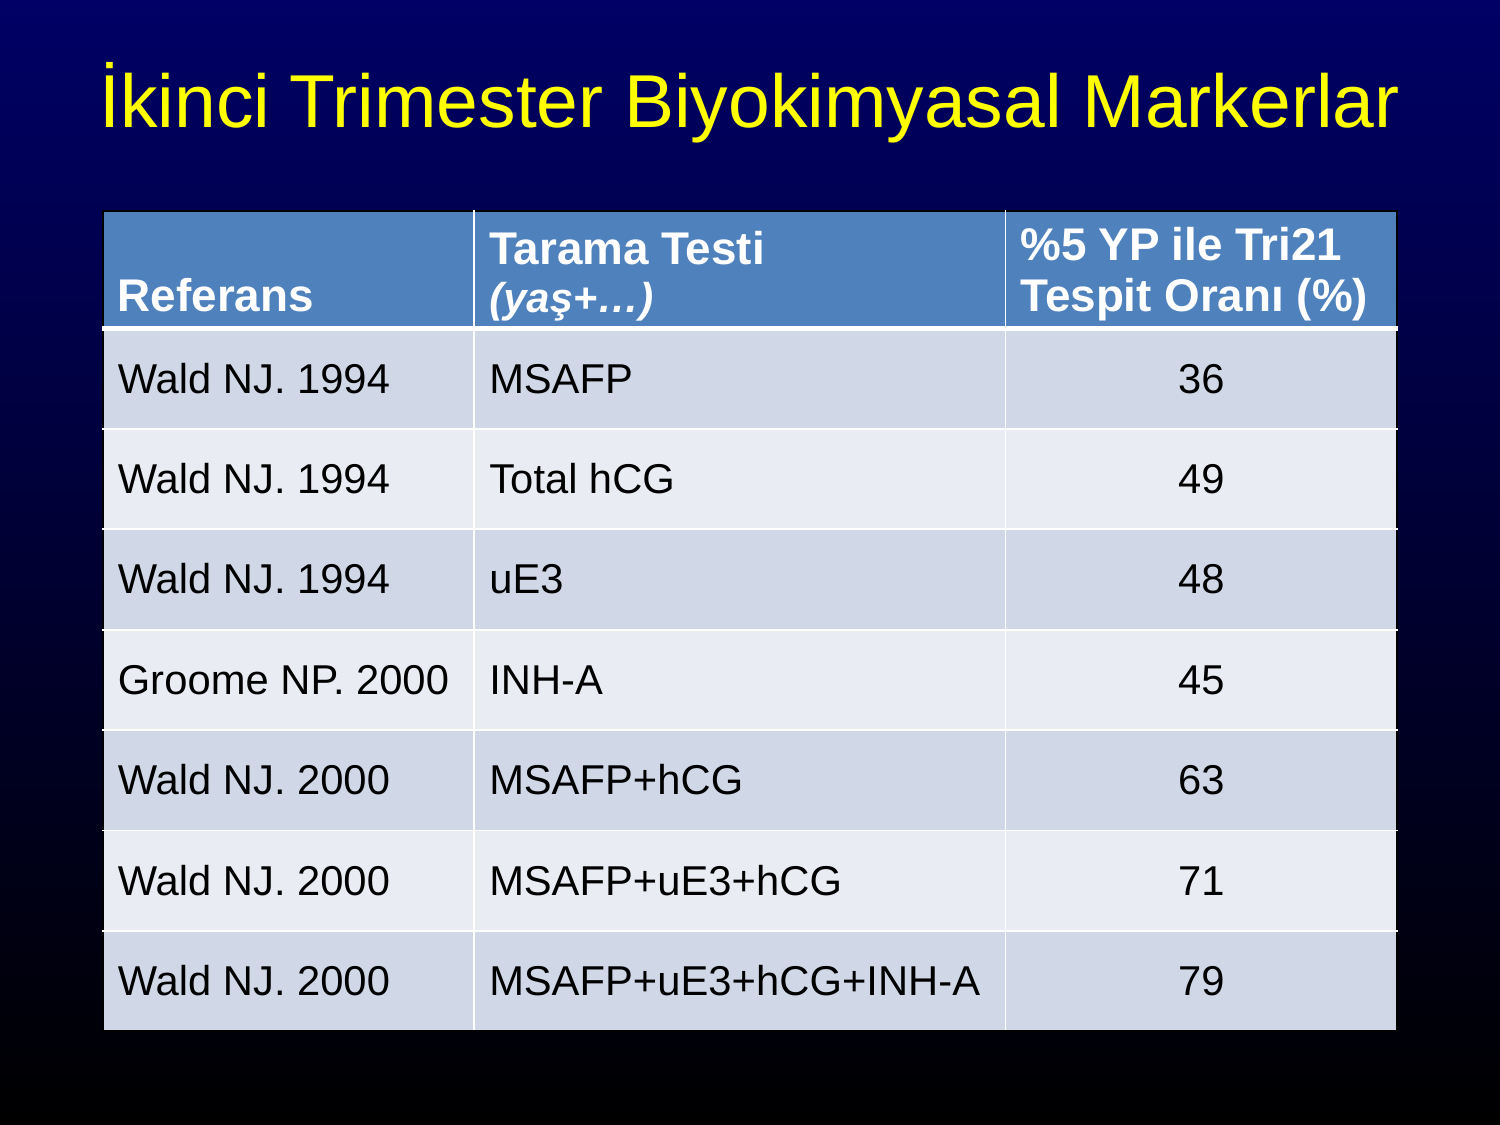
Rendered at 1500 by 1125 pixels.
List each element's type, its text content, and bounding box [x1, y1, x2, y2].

text_box İkinci Trimester Biyokimyasal Markerlar [74, 45, 1425, 164]
table_cell MSAFP [475, 331, 1005, 428]
table_cell 71 [1006, 831, 1396, 930]
table_cell Wald NJ. 2000 [104, 932, 473, 1030]
table_header Referans [104, 212, 473, 326]
table_cell Groome NP. 2000 [104, 631, 473, 729]
table_cell MSAFP+hCG [475, 731, 1005, 830]
table_header Tarama Testi (yaş+…) [475, 212, 1005, 326]
table_cell Wald NJ. 1994 [104, 530, 473, 629]
table_cell Wald NJ. 2000 [104, 731, 473, 830]
table_cell uE3 [475, 530, 1005, 629]
table_cell 36 [1006, 331, 1396, 428]
table_cell INH-A [475, 631, 1005, 729]
table_cell MSAFP+uE3+hCG [475, 831, 1005, 930]
table_cell Wald NJ. 1994 [104, 331, 473, 428]
table_cell MSAFP+uE3+hCG+INH-A [475, 932, 1005, 1030]
table_cell Total hCG [475, 430, 1005, 528]
table_cell 45 [1006, 631, 1396, 729]
table_cell 79 [1006, 932, 1396, 1030]
table_cell 48 [1006, 530, 1396, 629]
table_cell Wald NJ. 1994 [104, 430, 473, 528]
table_cell 49 [1006, 430, 1396, 528]
table_cell Wald NJ. 2000 [104, 831, 473, 930]
table_cell 63 [1006, 731, 1396, 830]
table_header %5 YP ile Tri21 Tespit Oranı (%) [1006, 212, 1396, 326]
